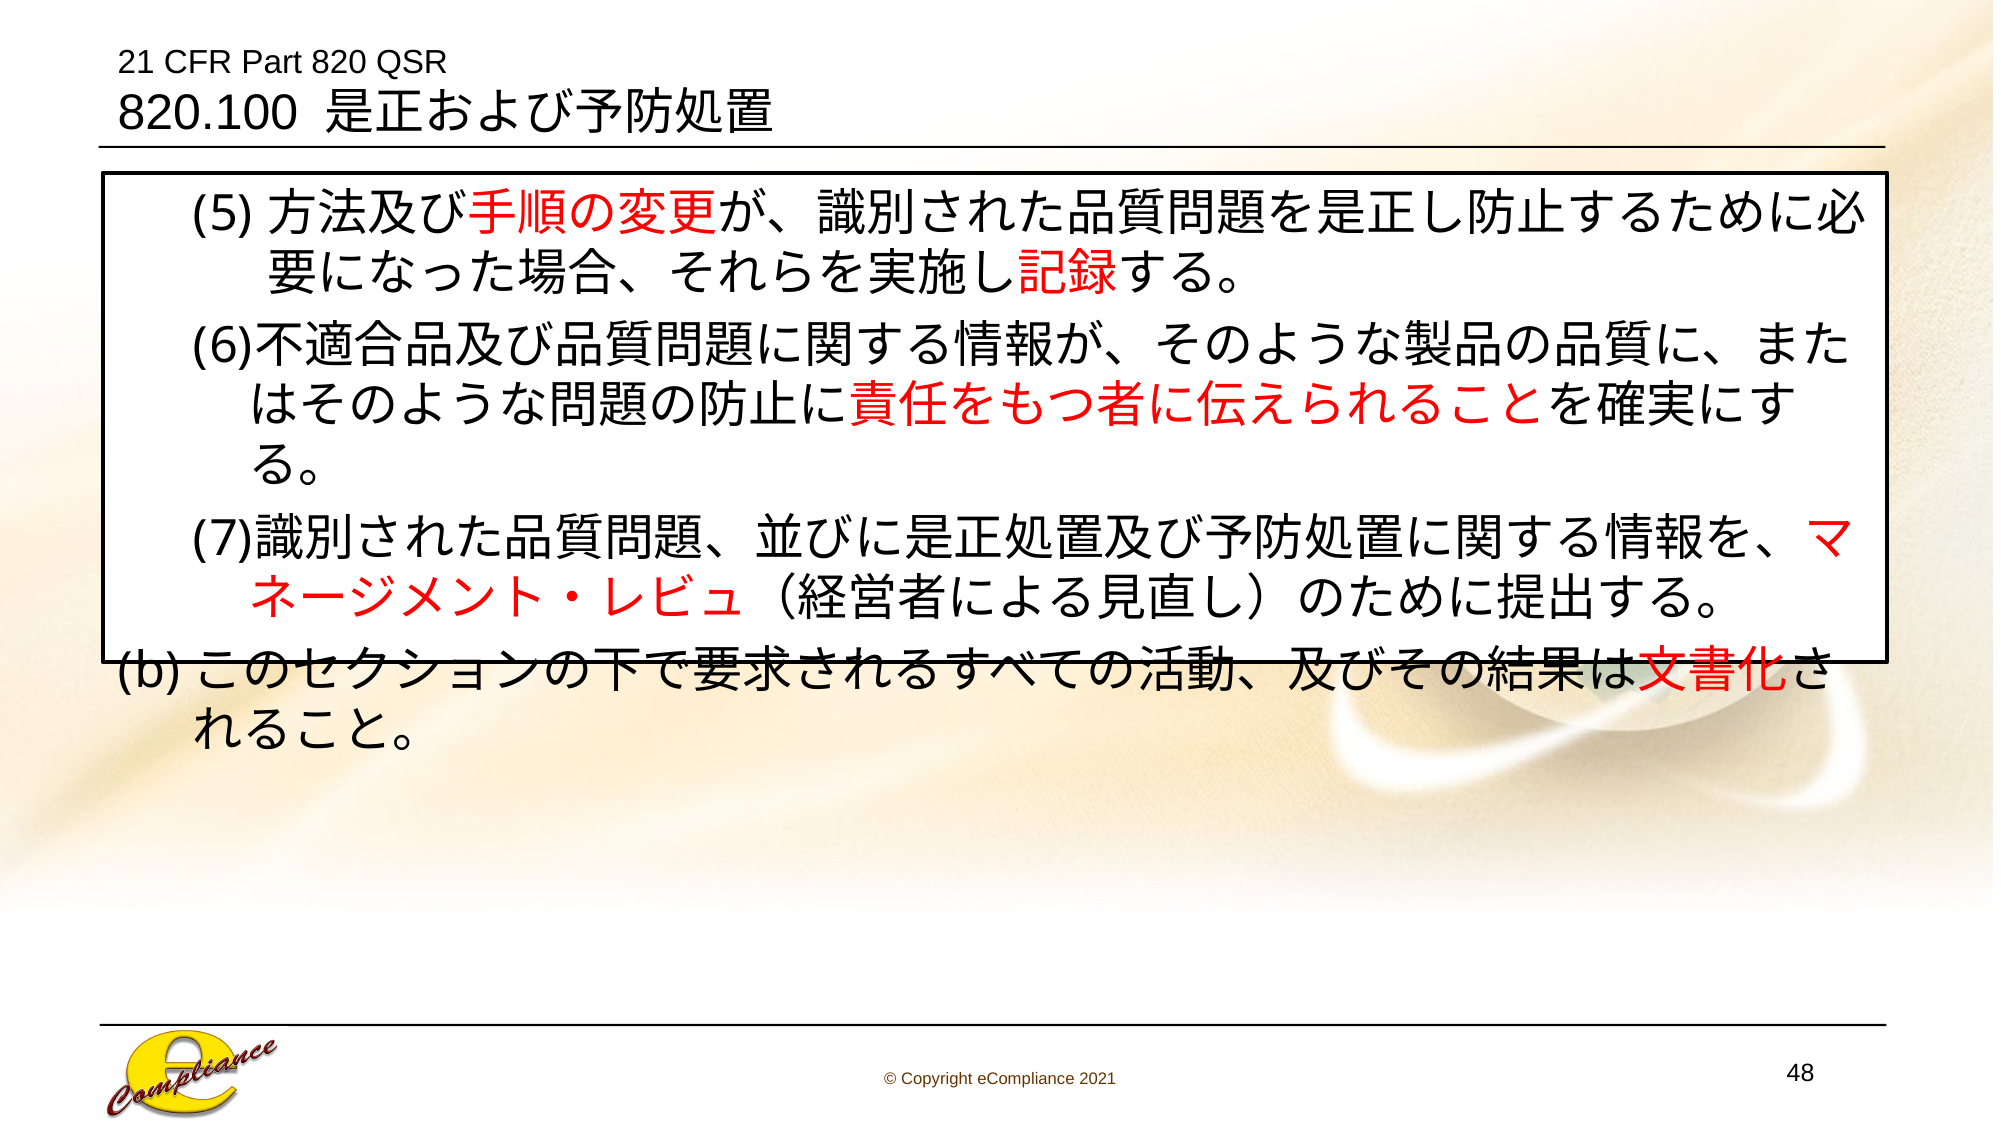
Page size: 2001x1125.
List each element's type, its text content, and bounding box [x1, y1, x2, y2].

title 21 CFR Part 820 QSR 820.100 是正および予防処置 [102, 25, 1903, 148]
picture [97, 1026, 283, 1125]
picture [0, 0, 2000, 988]
text_box 方法及び手順の変更が、識別された品質問題を是正し防止するために必要になった場合、それらを実施し記録する。 不適合品及び品質問題に関する情報が、そのような製品の品質に、またはそのような問題の防止に責任をもつ者に伝えられることを確実にする。 識別された品質問題、並びに是正処置及び予防処置に関する情報を、マネージメント・レビュ（経営者による見直し）のために提出する。 このセクションの下で要求されるすべての活動、及びその結果は文書化されること。 [101, 171, 1889, 664]
